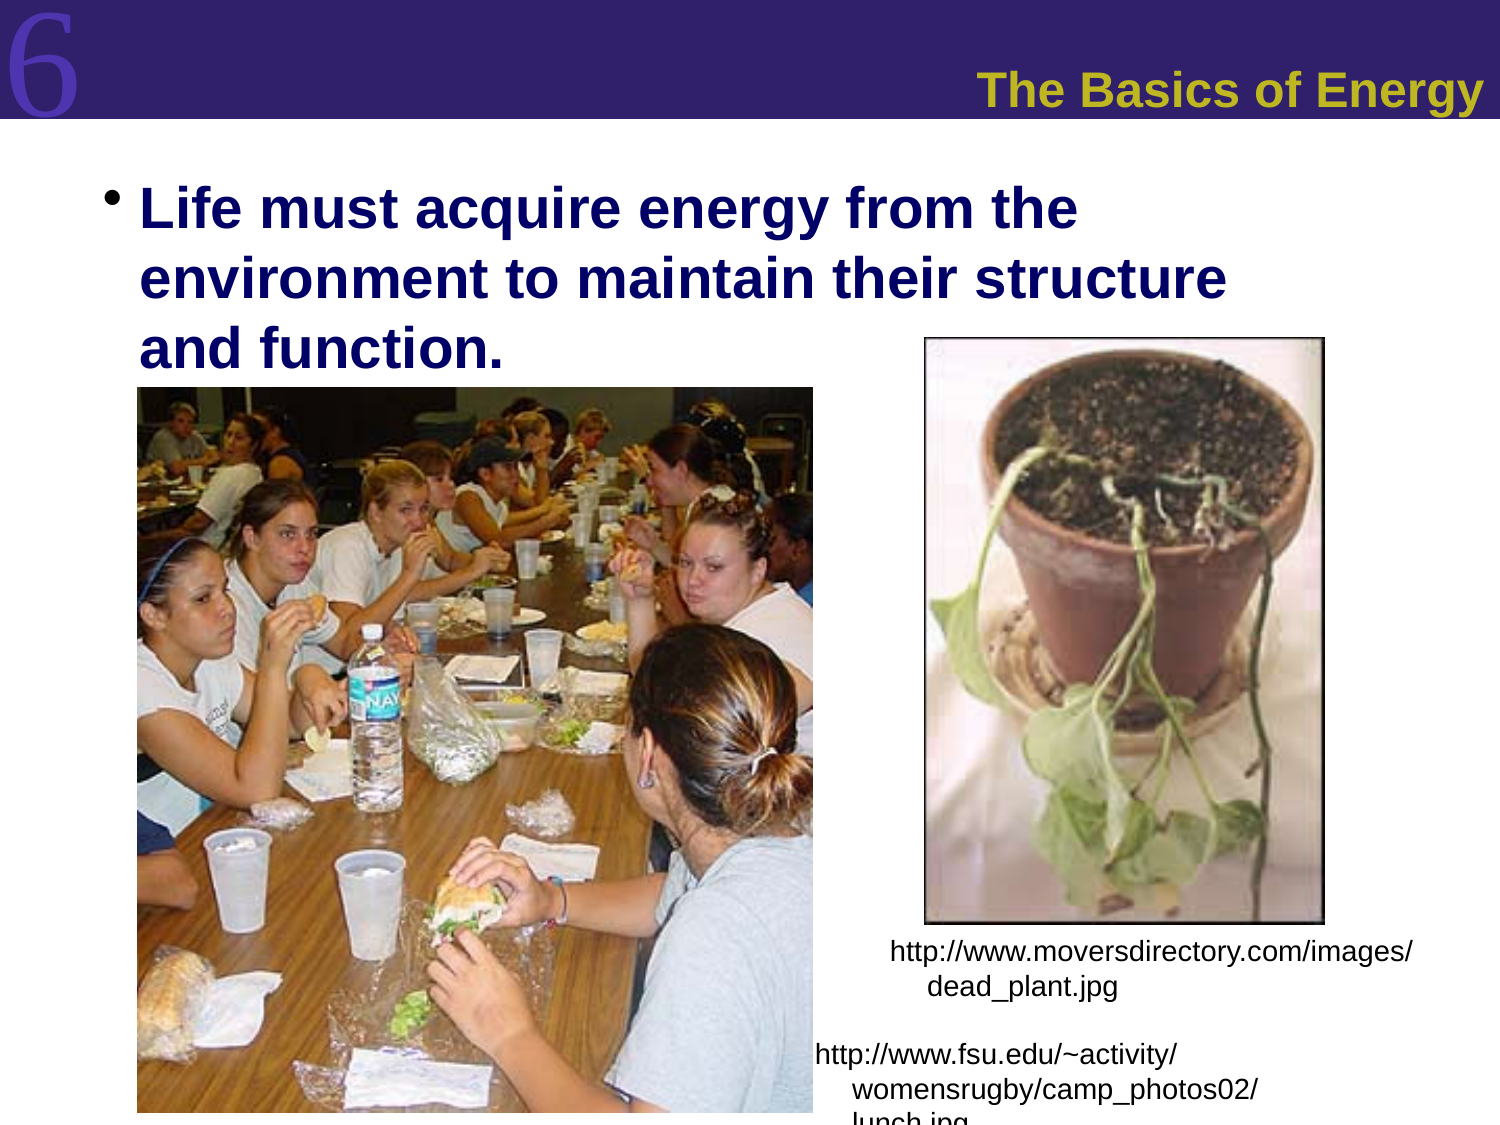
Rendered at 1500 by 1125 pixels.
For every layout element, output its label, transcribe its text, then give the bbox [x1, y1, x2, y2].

title The Basics of Energy [262, 12, 1500, 126]
picture [924, 337, 1326, 926]
text_box http://www.fsu.edu/~activity/womensrugby/camp_photos02/lunch.jpg [799, 1027, 1388, 1125]
text_box http://www.moversdirectory.com/images/dead_plant.jpg [875, 924, 1450, 1010]
list Life must acquire energy from the environment to maintain their structure and function. [87, 162, 1357, 401]
picture [137, 387, 813, 1113]
